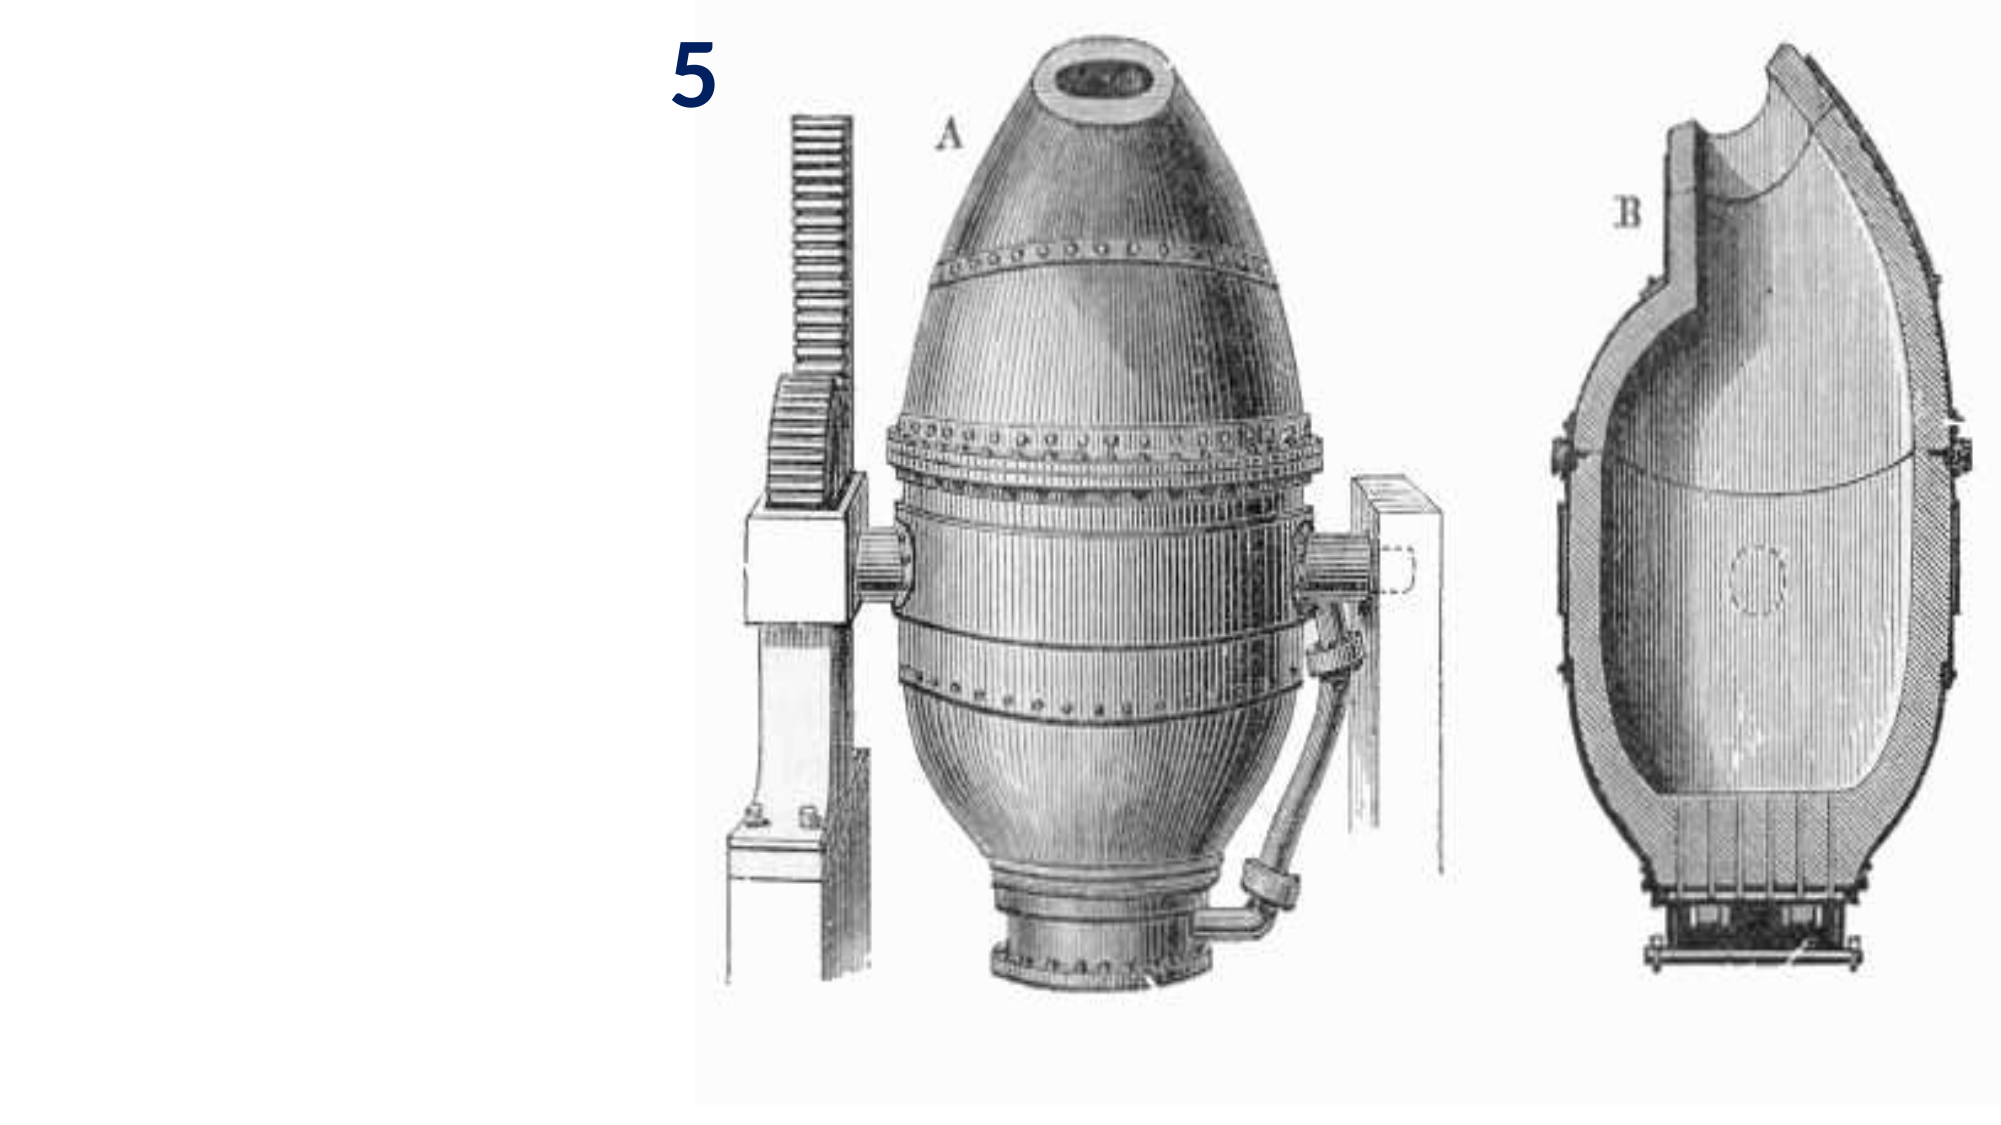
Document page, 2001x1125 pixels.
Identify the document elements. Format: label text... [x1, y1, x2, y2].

text_box 5 [654, 0, 695, 135]
picture [695, 0, 2000, 1105]
